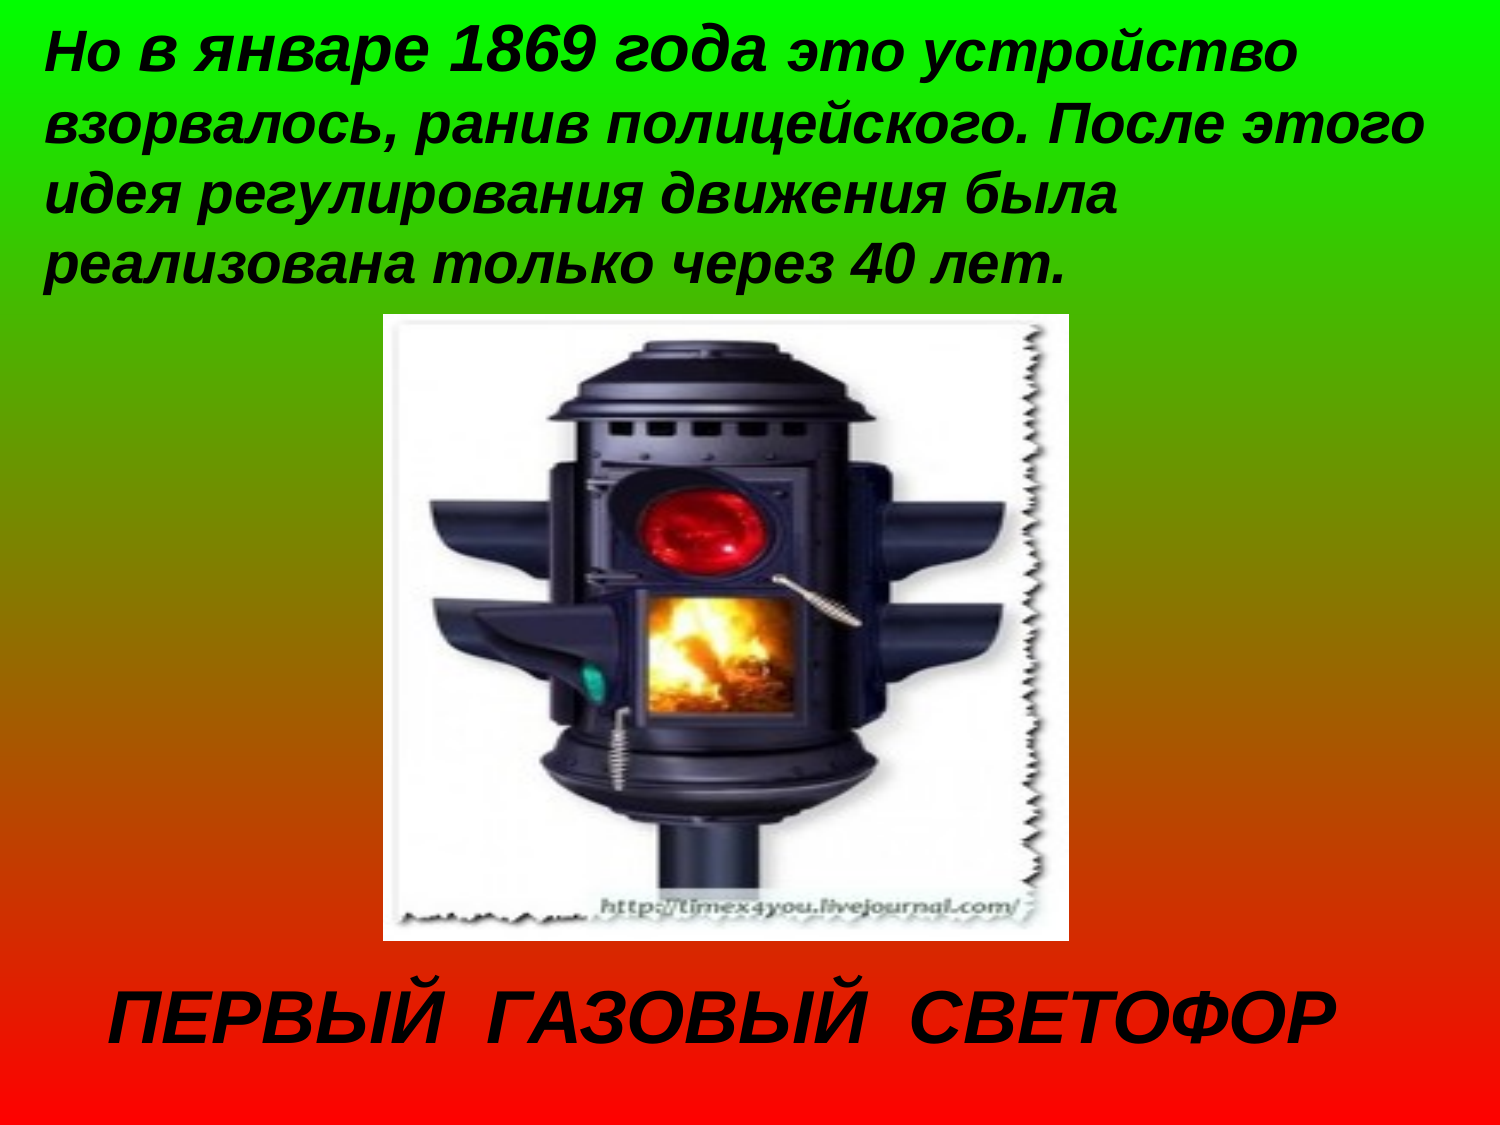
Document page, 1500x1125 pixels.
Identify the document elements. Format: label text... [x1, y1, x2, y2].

list Но в январе 1869 года это устройство взорвалось, ранив полицейского. После этого идея регулирования движения была реализована только через 40 лет. [29, 30, 1459, 303]
picture [383, 314, 1070, 941]
title Первый газовый светофор [0, 952, 1500, 1083]
